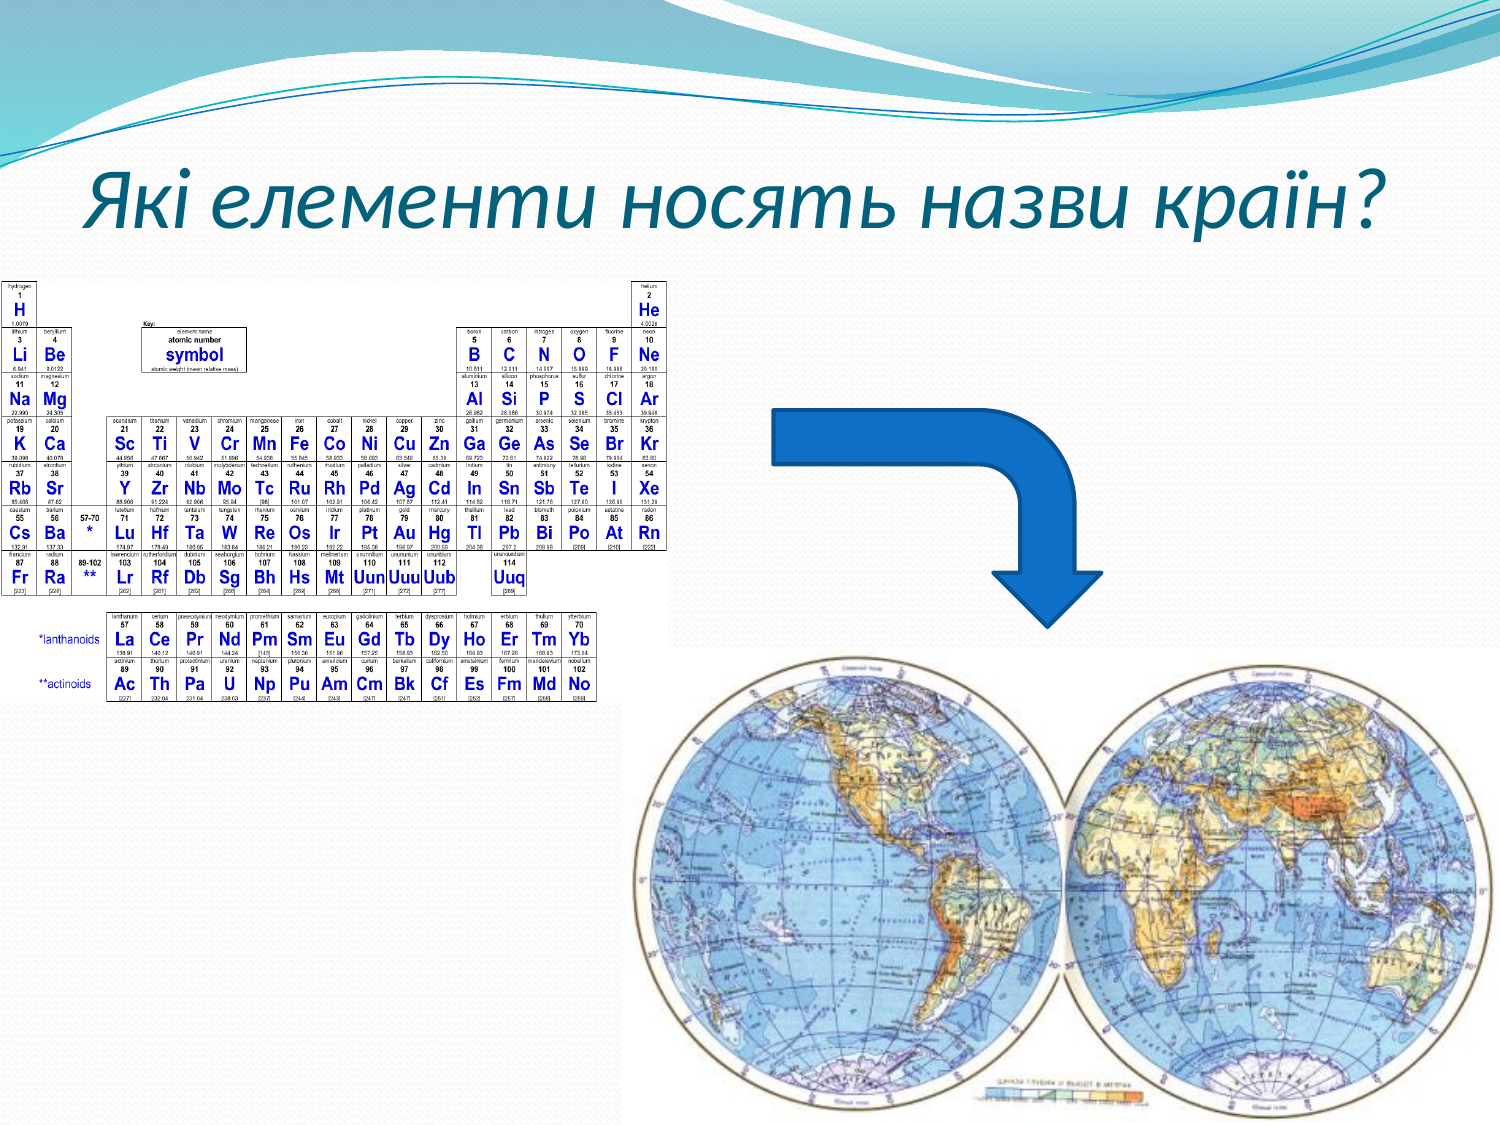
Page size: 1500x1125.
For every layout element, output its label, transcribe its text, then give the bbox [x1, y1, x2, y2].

picture [621, 648, 1500, 1125]
picture [0, 280, 669, 704]
title Які елементи носять назви країн? [82, 58, 1500, 247]
text_box [771, 408, 1104, 630]
